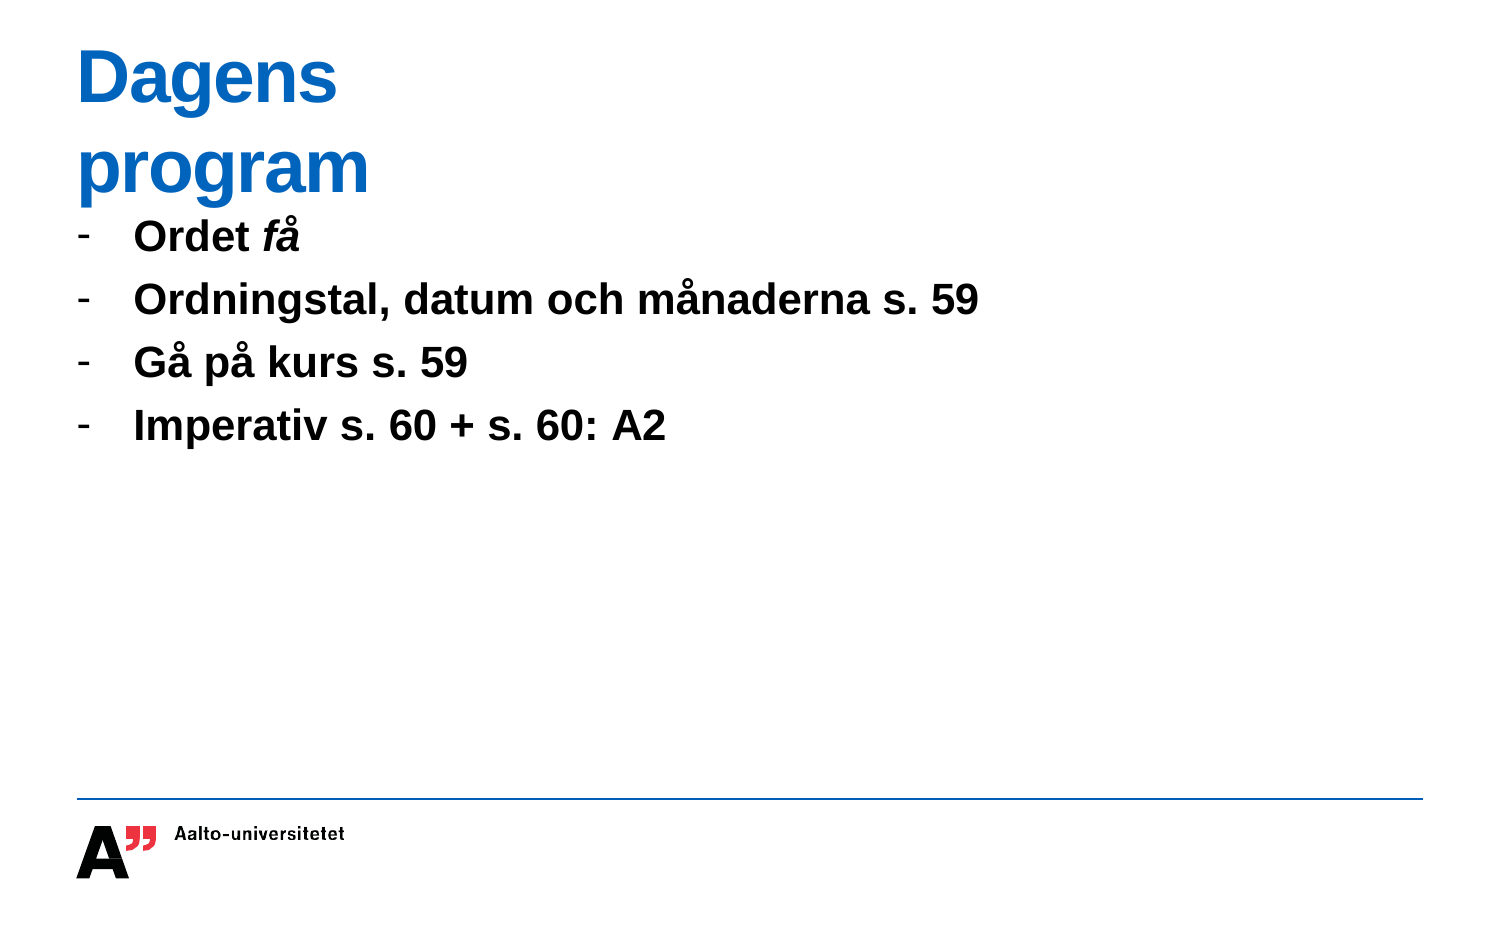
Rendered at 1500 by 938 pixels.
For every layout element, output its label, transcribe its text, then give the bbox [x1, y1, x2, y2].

title Dagens program [74, 25, 649, 195]
picture [174, 826, 344, 840]
picture [126, 826, 140, 851]
text_box Ordet få Ordningstal, datum och månaderna s. 59 Gå på kurs s. 59 Imperativ s. 60 + s. 60: A2 [74, 195, 984, 450]
picture [143, 826, 156, 851]
